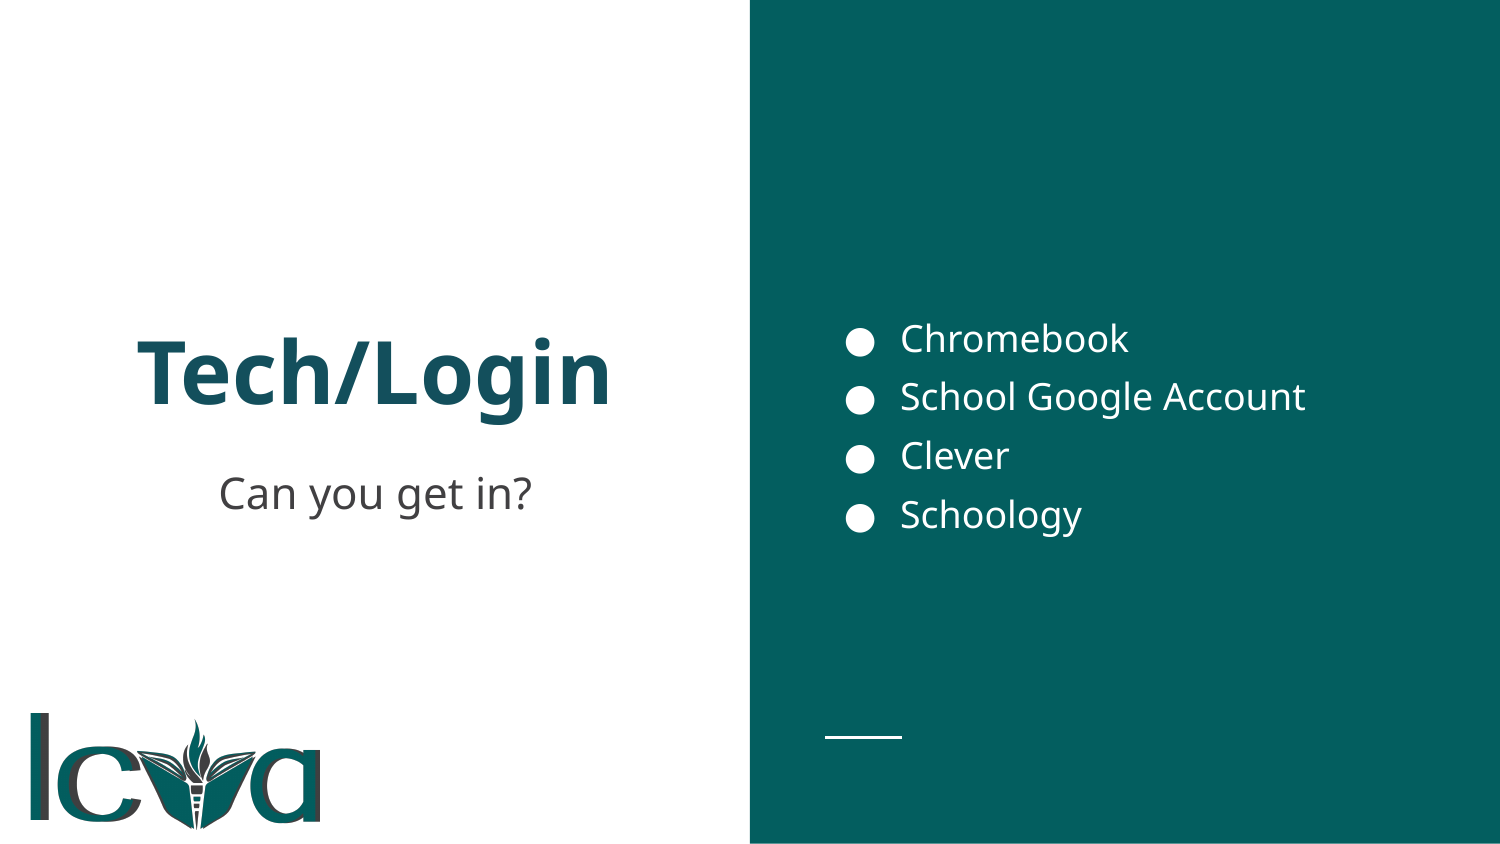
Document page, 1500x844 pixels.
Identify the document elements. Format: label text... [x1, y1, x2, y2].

subtitle Can you get in? [43, 447, 708, 650]
picture [30, 713, 320, 830]
list Chromebook School Google Account Clever Schoology [810, 118, 1440, 725]
title Tech/Login [43, 170, 708, 446]
